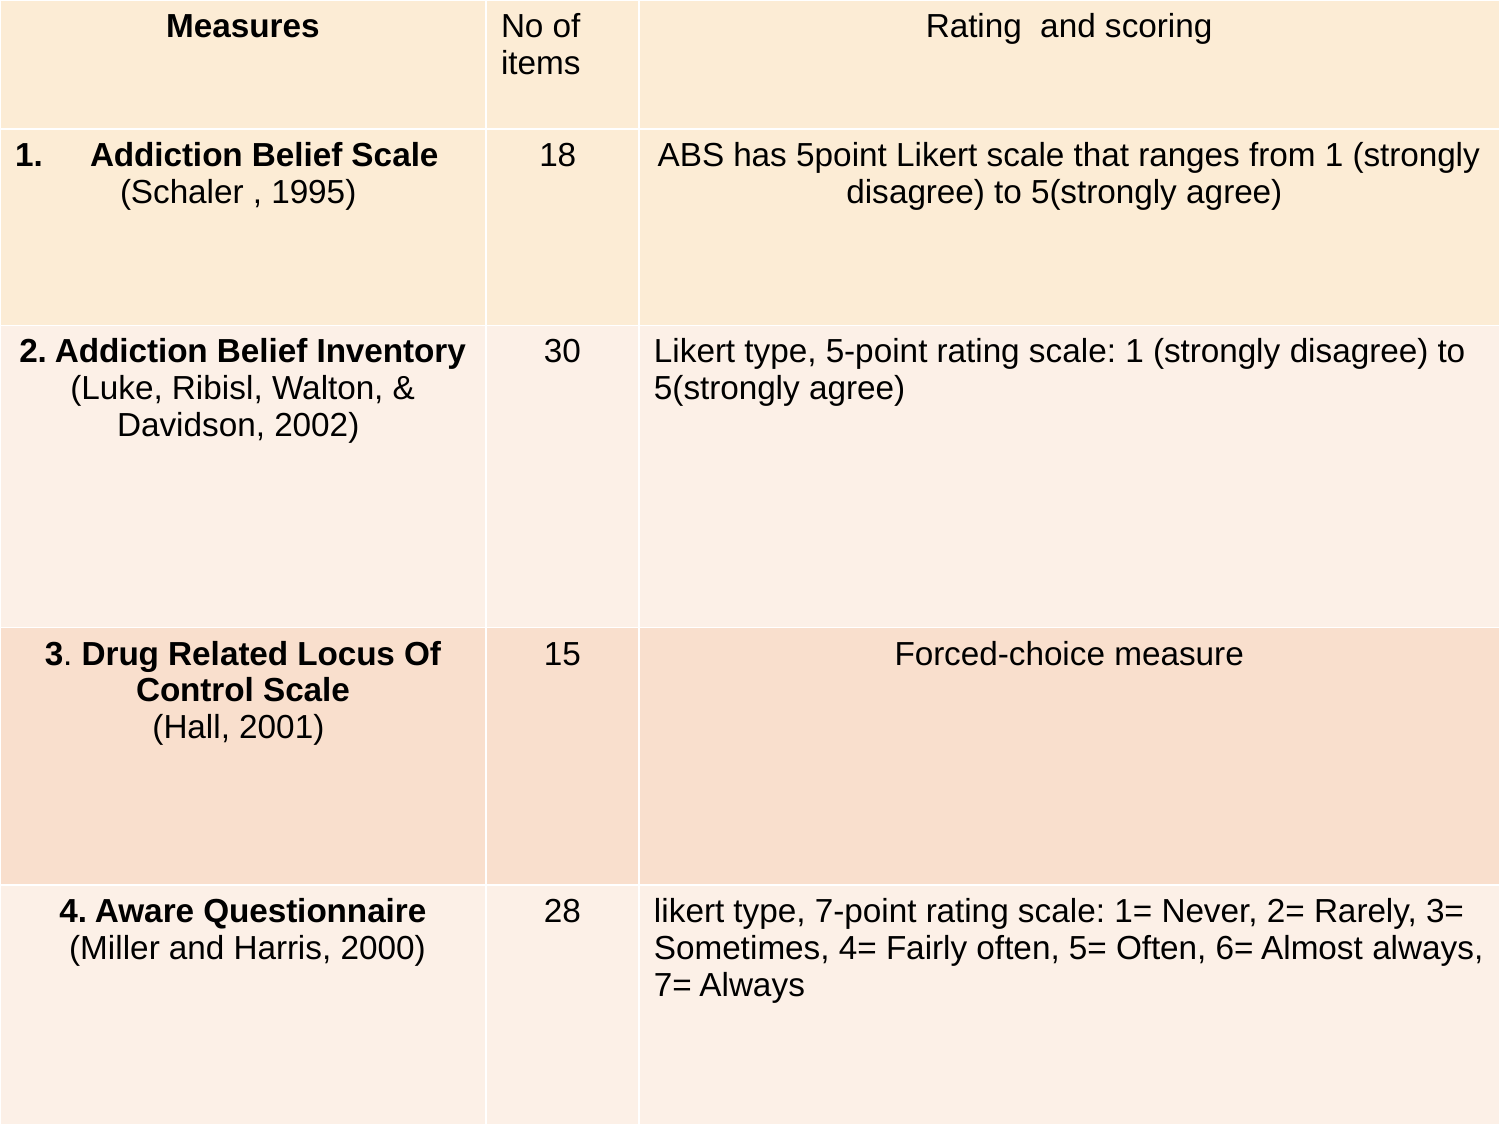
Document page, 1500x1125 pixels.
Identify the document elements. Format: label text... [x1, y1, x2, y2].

table_cell 4. Aware Questionnaire (Miller and Harris, 2000) [1, 886, 485, 1124]
table_cell Likert type, 5-point rating scale: 1 (strongly disagree) to 5(strongly agree) [640, 326, 1499, 627]
table_cell 18 [487, 130, 638, 325]
table_cell Addiction Belief Scale (Schaler , 1995) [1, 130, 485, 325]
table_cell 28 [487, 886, 638, 1124]
table_cell 15 [487, 628, 638, 884]
table_cell 3. Drug Related Locus Of Control Scale (Hall, 2001) [1, 628, 485, 884]
table_header Measures [1, 1, 485, 128]
table_cell Forced-choice measure [640, 628, 1499, 884]
table_cell 2. Addiction Belief Inventory (Luke, Ribisl, Walton, & Davidson, 2002) [1, 326, 485, 627]
table_cell ABS has 5point Likert scale that ranges from 1 (strongly disagree) to 5(strongly agree) [640, 130, 1499, 325]
table_header Rating and scoring [640, 1, 1499, 128]
table_cell 30 [487, 326, 638, 627]
table_cell likert type, 7-point rating scale: 1= Never, 2= Rarely, 3= Sometimes, 4= Fairly often, 5= Often, 6= Almost always, 7= Always [640, 886, 1499, 1124]
table_header No of items [487, 1, 638, 128]
